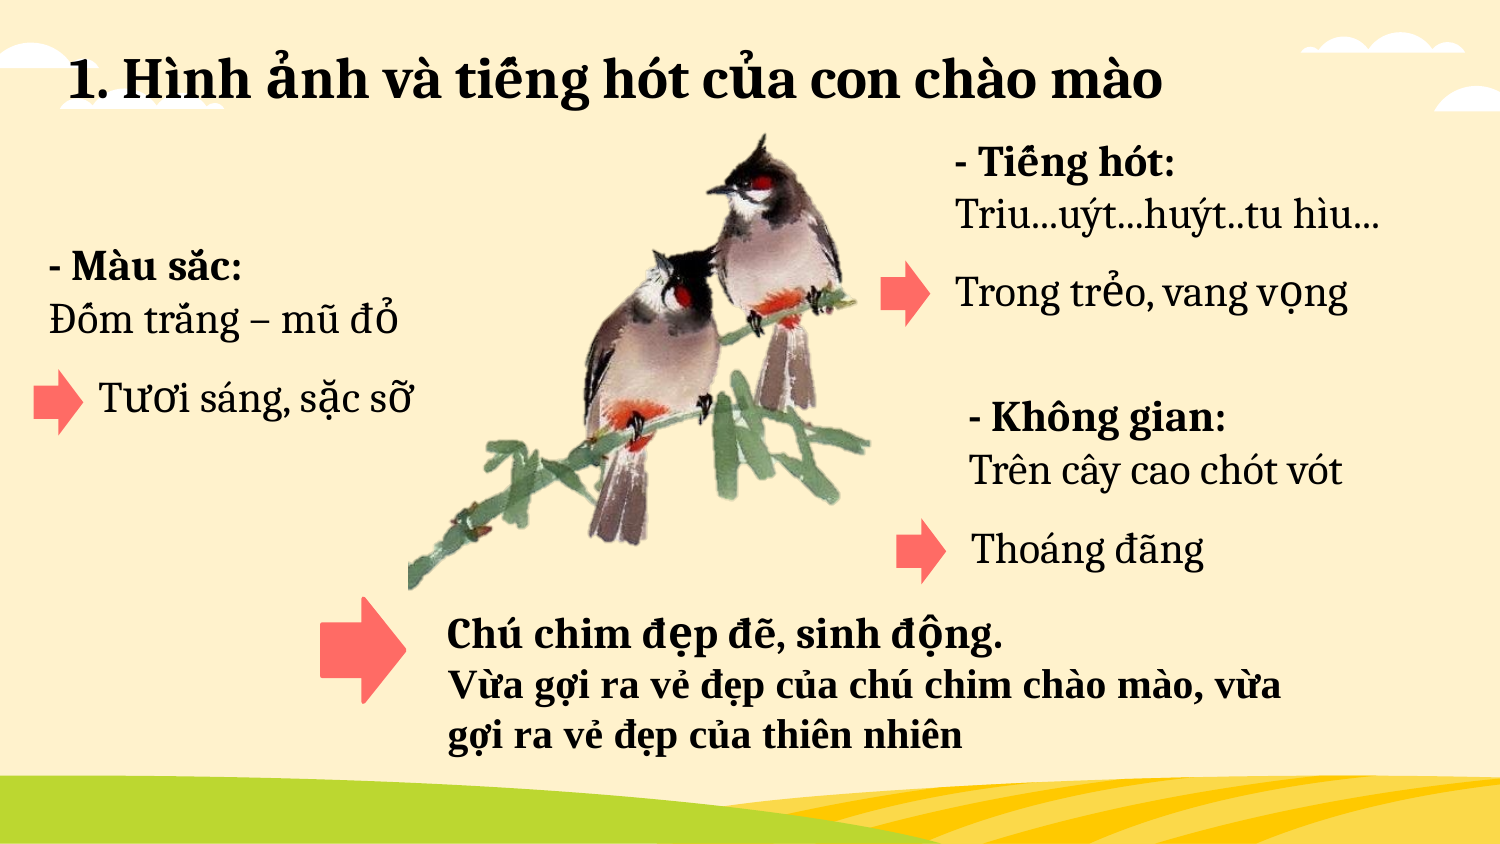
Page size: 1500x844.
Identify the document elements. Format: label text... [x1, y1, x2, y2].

text_box Trong trẻo, vang vọng [940, 253, 1500, 325]
text_box Tươi sáng, sặc sỡ [83, 359, 403, 431]
text_box [320, 596, 407, 704]
text_box - Không gian: Trên cây cao chót vót [953, 388, 1449, 493]
title - Màu sắc: Đốm trắng – mũ đỏ [33, 222, 403, 360]
text_box [897, 258, 933, 329]
text_box [31, 367, 86, 438]
subtitle 1. Hình ảnh và tiếng hót của con chào mào [33, 24, 1285, 91]
text_box [897, 516, 948, 587]
text_box Thoáng đãng [955, 510, 1500, 582]
text_box Chú chim đẹp đẽ, sinh động. Vừa gợi ra vẻ đẹp của chú chim chào mào, vừa gợi ra vẻ đẹp của thiên nhiên [432, 671, 1341, 743]
text_box - Tiếng hót: Triu...uýt...huýt..tu hìu... [940, 133, 1435, 237]
picture [408, 115, 893, 601]
